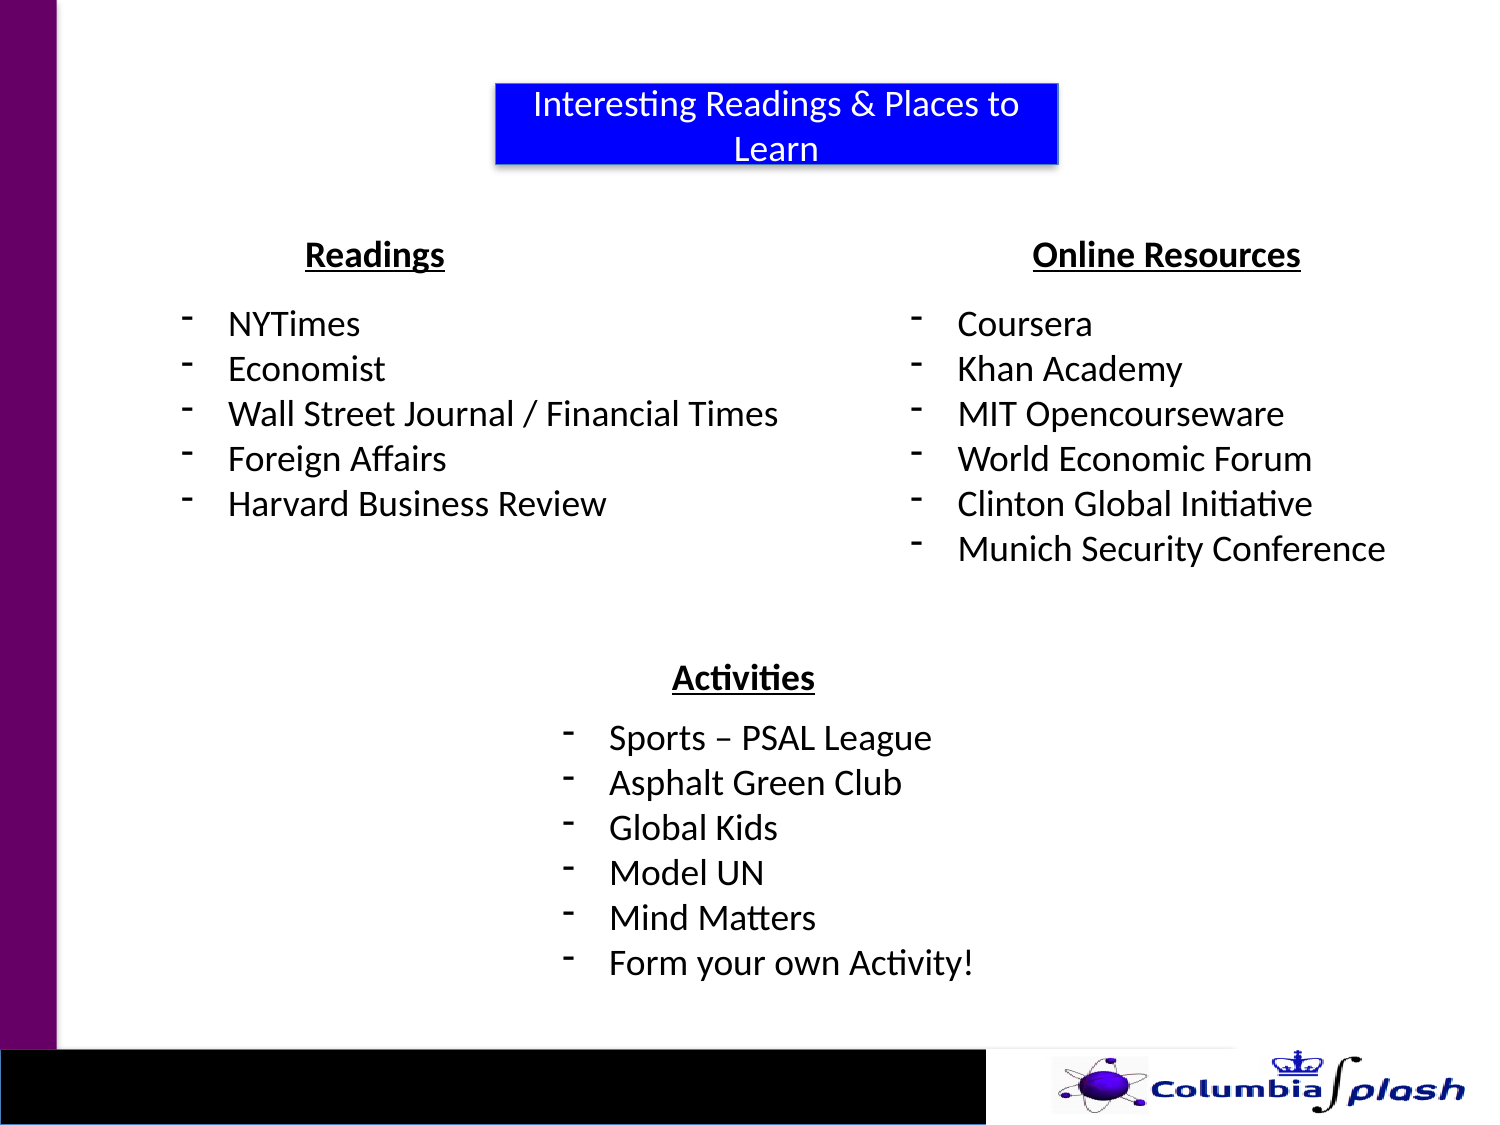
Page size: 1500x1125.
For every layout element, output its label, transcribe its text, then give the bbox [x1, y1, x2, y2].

text_box [0, 0, 57, 1050]
text_box Sports – PSAL League Asphalt Green Club Global Kids Model UN Mind Matters Form your own Activity! [547, 705, 1090, 991]
text_box Interesting Readings & Places to Learn [495, 83, 1059, 165]
text_box Activities [472, 645, 1015, 705]
text_box Online Resources [895, 222, 1439, 283]
picture [986, 1049, 1486, 1125]
text_box Readings [103, 222, 647, 283]
text_box Coursera Khan Academy MIT Opencourseware World Economic Forum Clinton Global Initiative Munich Security Conference [895, 291, 1439, 576]
text_box [0, 1049, 984, 1125]
text_box NYTimes Economist Wall Street Journal / Financial Times Foreign Affairs Harvard Business Review [166, 291, 819, 576]
